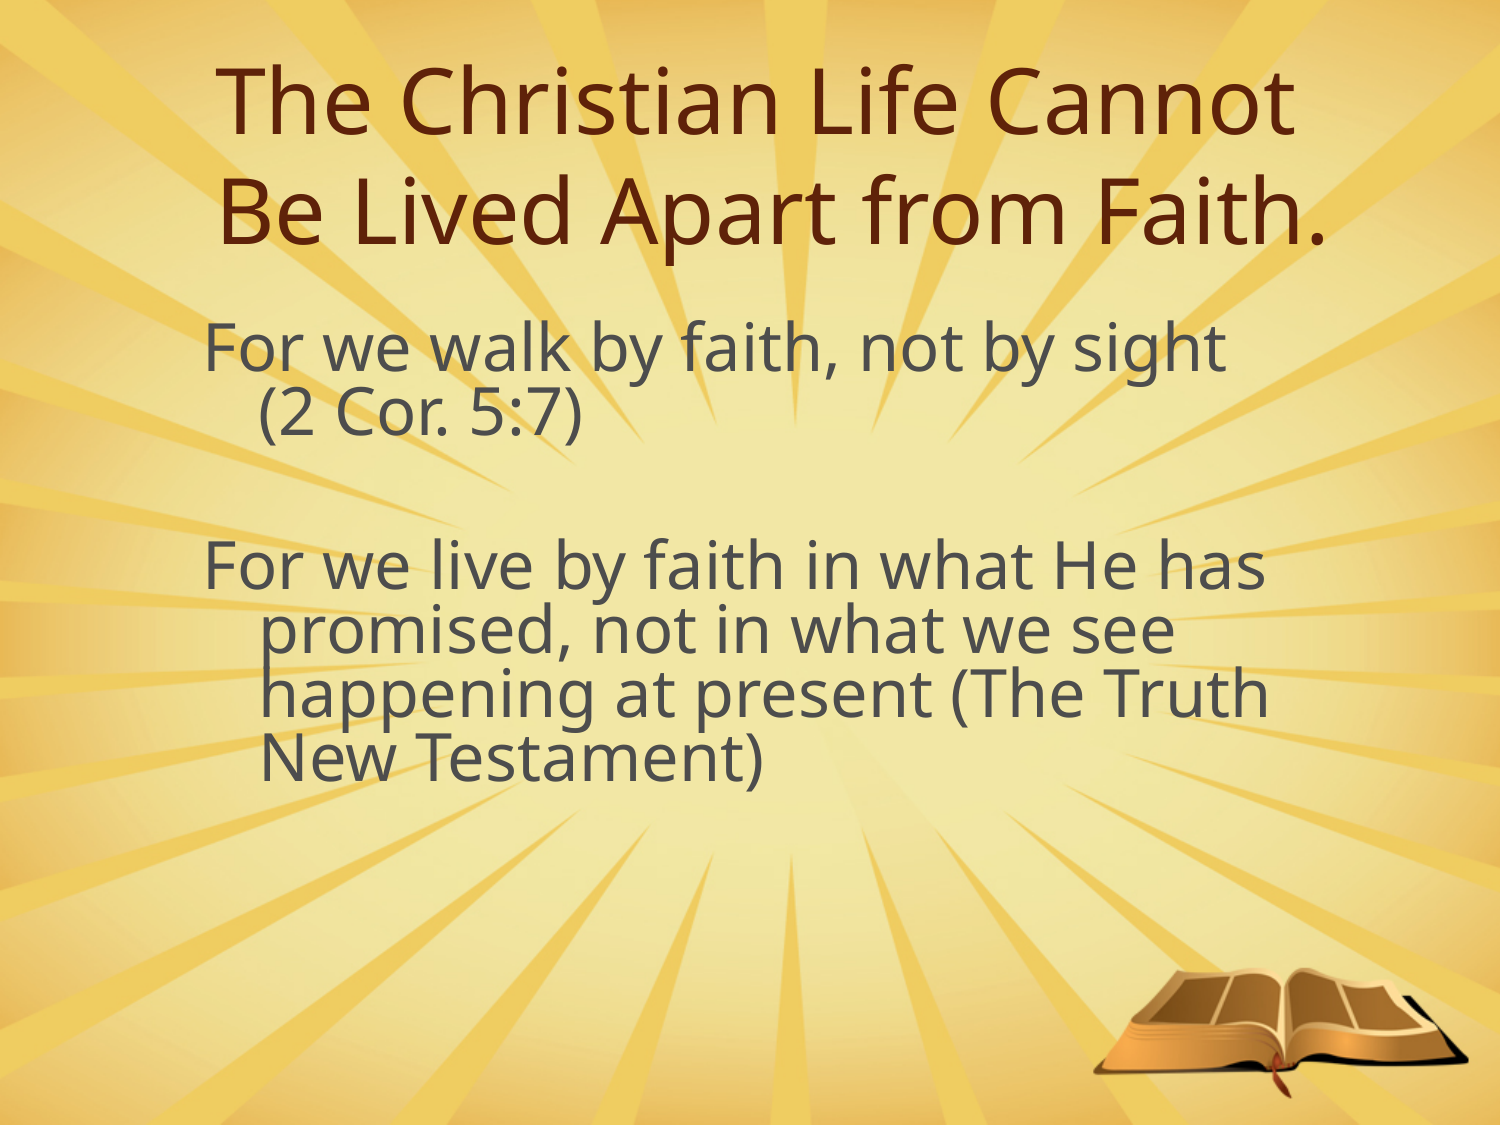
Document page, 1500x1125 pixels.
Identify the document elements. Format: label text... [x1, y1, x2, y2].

picture [0, 0, 1500, 1125]
list For we walk by faith, not by sight (2 Cor. 5:7) For we live by faith in what He has promised, not in what we see happening at present (The Truth New Testament) [187, 312, 1288, 845]
title The Christian Life Cannot Be Lived Apart from Faith. [199, 87, 1363, 218]
